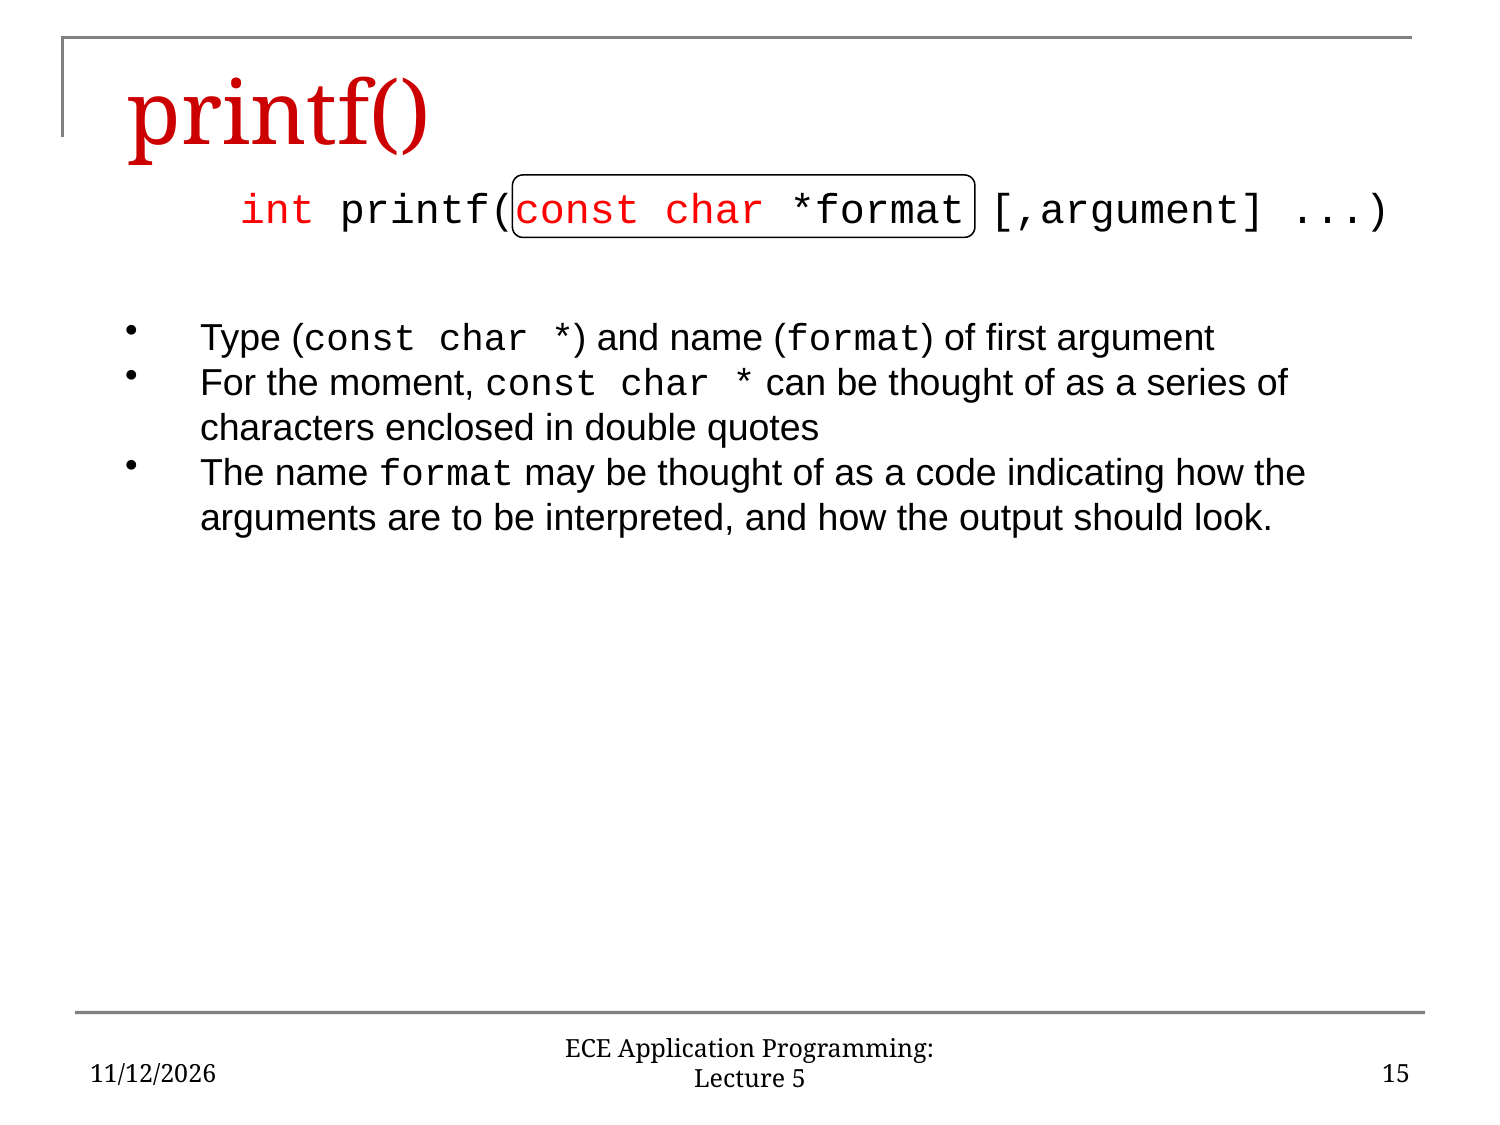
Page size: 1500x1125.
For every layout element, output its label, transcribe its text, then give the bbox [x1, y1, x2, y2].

footer ECE Application Programming: Lecture 5 [512, 1024, 988, 1101]
slide_number 15 [1074, 1023, 1426, 1100]
text_box Type (const char *) and name (format) of first argument For the moment, const char * can be thought of as a series of characters enclosed in double quotes The name format may be thought of as a code indicating how the arguments are to be interpreted, and how the output should look. [125, 312, 1375, 538]
text_box int printf(const char *format [,argument] ...) [74, 174, 1438, 240]
title printf() [112, 50, 1388, 150]
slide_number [74, 1023, 426, 1100]
text_box [512, 174, 975, 238]
